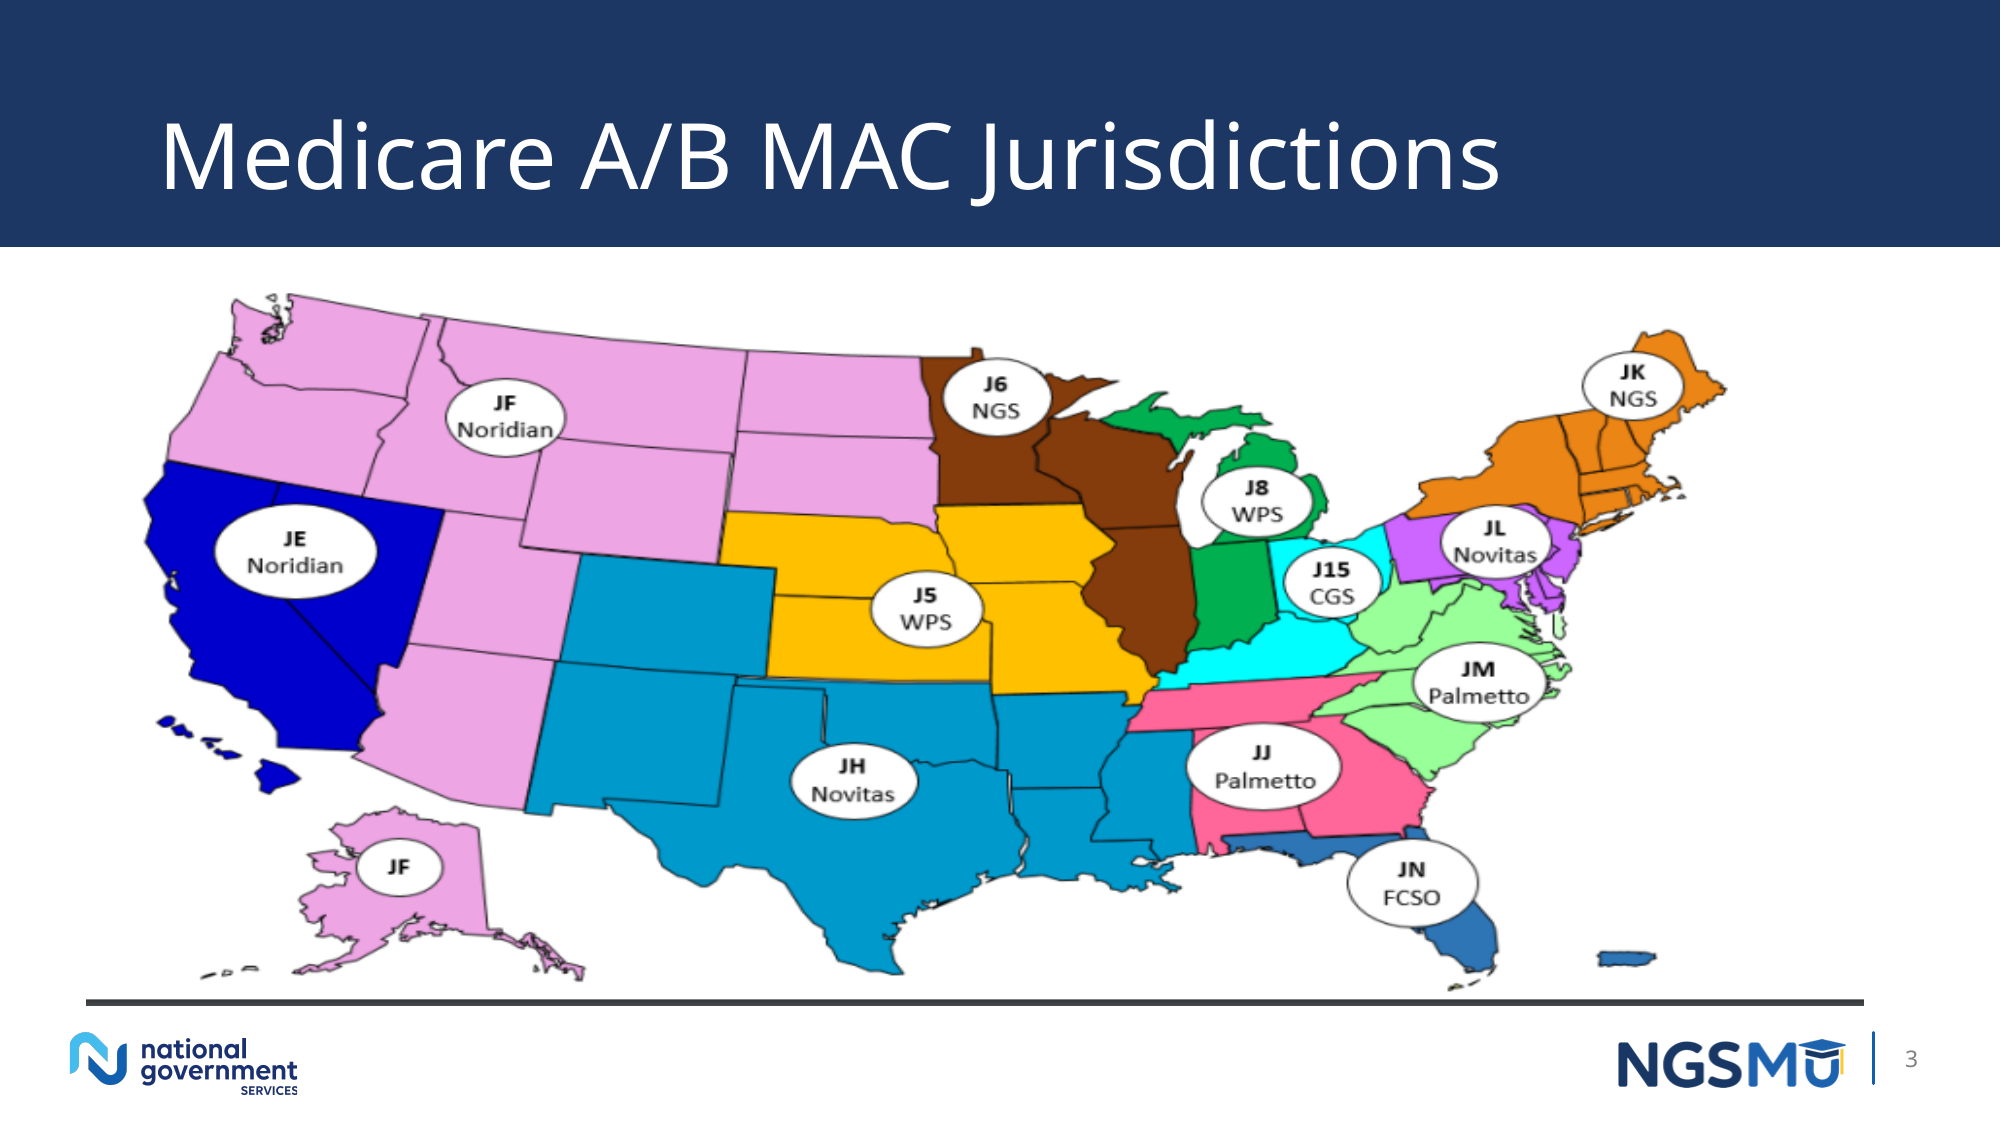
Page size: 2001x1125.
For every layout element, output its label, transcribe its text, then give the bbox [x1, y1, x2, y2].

picture [1618, 1039, 1846, 1088]
title Medicare A/B MAC Jurisdictions [143, 26, 1863, 217]
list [86, 284, 1864, 1006]
slide_number 3 [1863, 1037, 1919, 1078]
